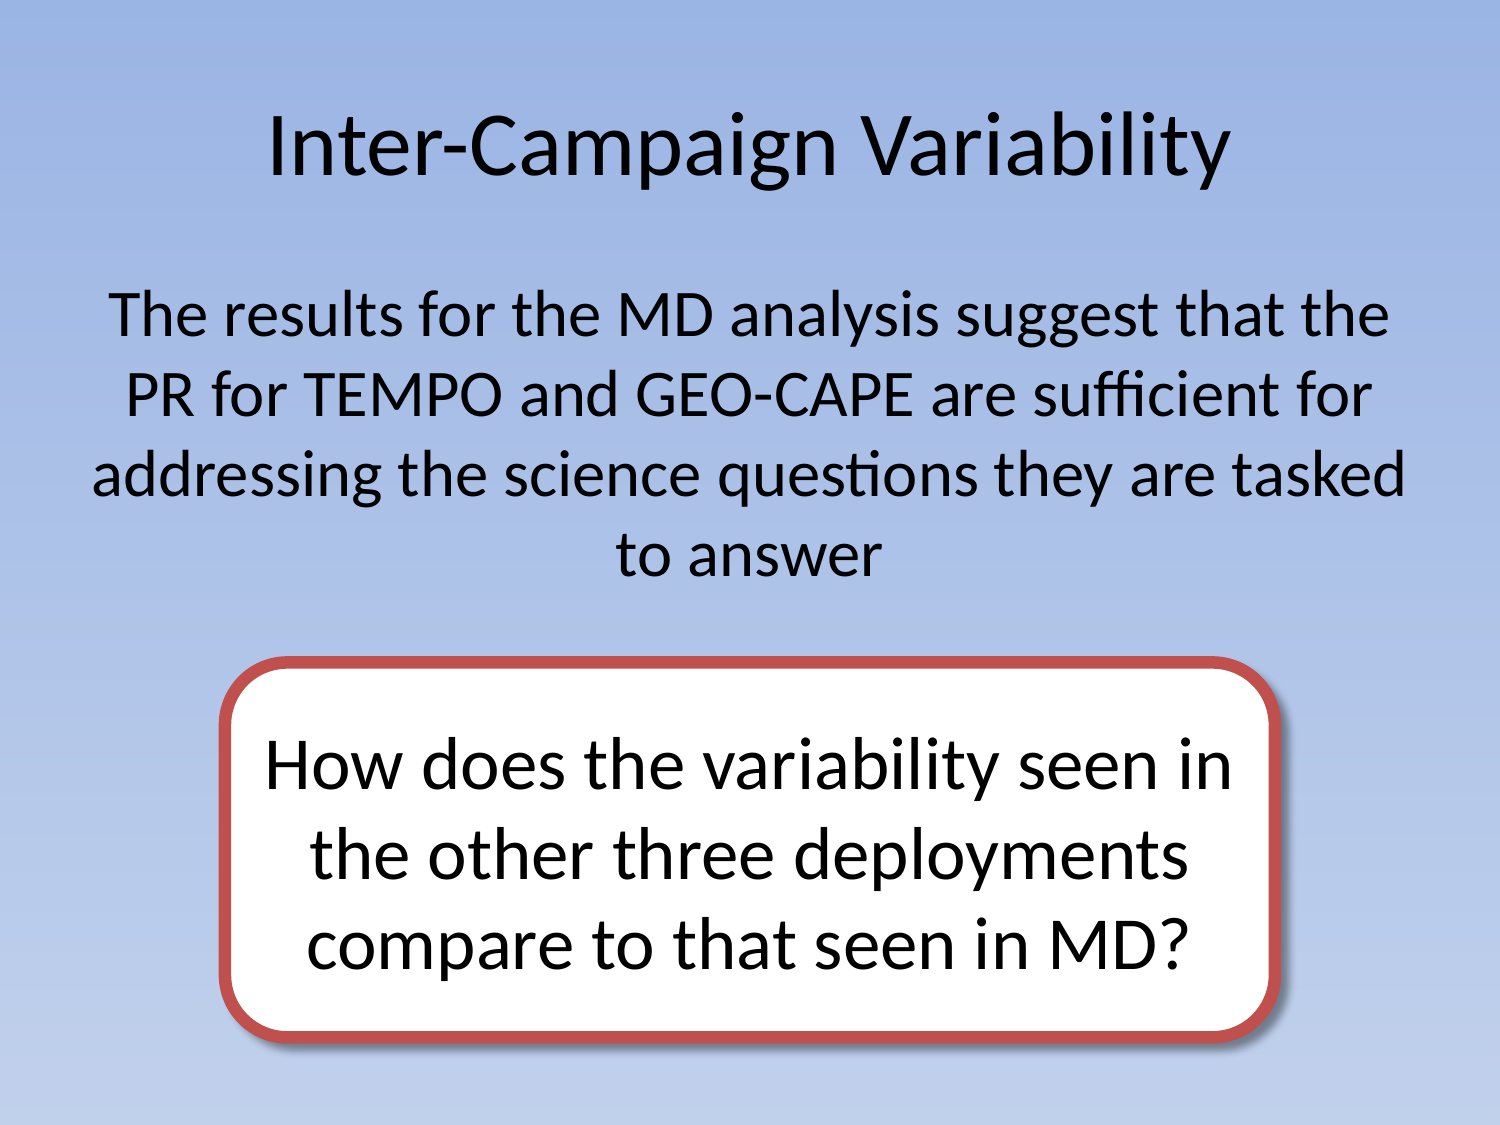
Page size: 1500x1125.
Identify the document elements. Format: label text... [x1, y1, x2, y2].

text_box How does the variability seen in the other three deployments compare to that seen in MD? [222, 660, 1278, 1040]
list The results for the MD analysis suggest that the PR for TEMPO and GEO-CAPE are sufficient for addressing the science questions they are tasked to answer [75, 262, 1425, 1005]
title Inter-Campaign Variability [75, 45, 1425, 233]
